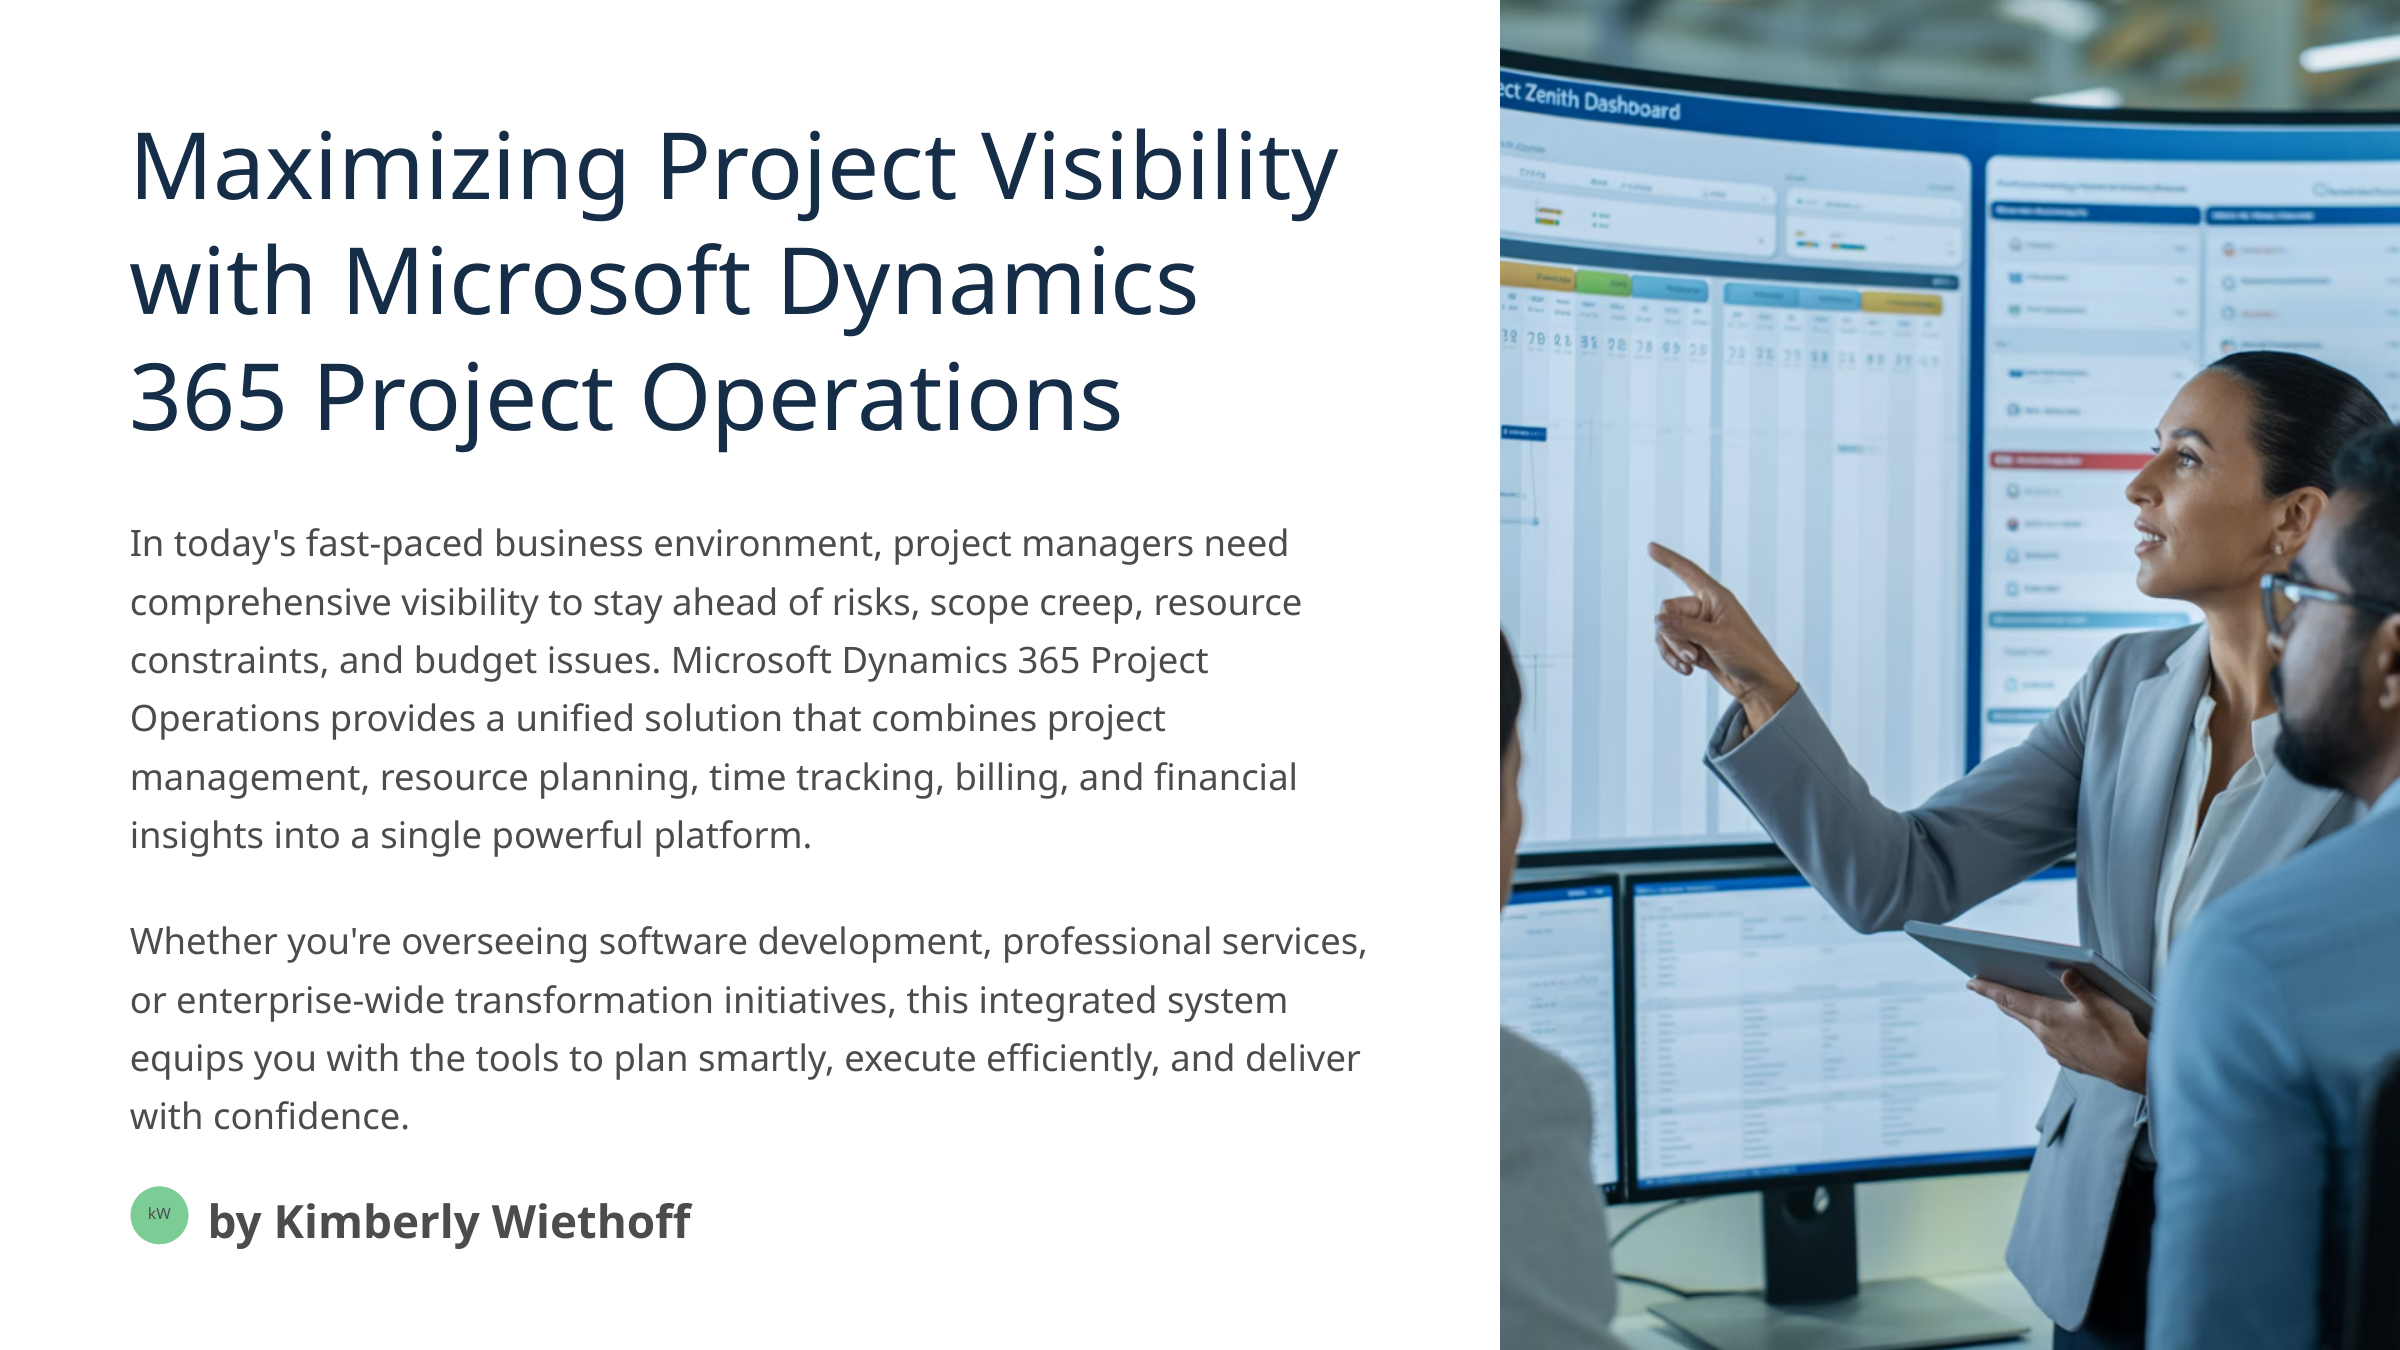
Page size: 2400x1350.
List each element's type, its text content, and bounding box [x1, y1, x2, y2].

picture [1499, 0, 2400, 1350]
text_box kW [147, 1207, 172, 1224]
text_box In today's fast-paced business environment, project managers need comprehensive visibility to stay ahead of risks, scope creep, resource constraints, and budget issues. Microsoft Dynamics 365 Project Operations provides a unified solution that combines project management, resource planning, time tracking, billing, and financial insights into a single powerful platform. [129, 505, 1371, 862]
text_box by Kimberly Wiethoff [207, 1182, 641, 1248]
text_box [129, 1185, 190, 1246]
text_box Whether you're overseeing software development, professional services, or enterprise-wide transformation initiatives, this integrated system equips you with the tools to plan smartly, execute efficiently, and deliver with confidence. [129, 903, 1371, 1142]
text_box Maximizing Project Visibility with Microsoft Dynamics 365 Project Operations [129, 102, 1371, 450]
